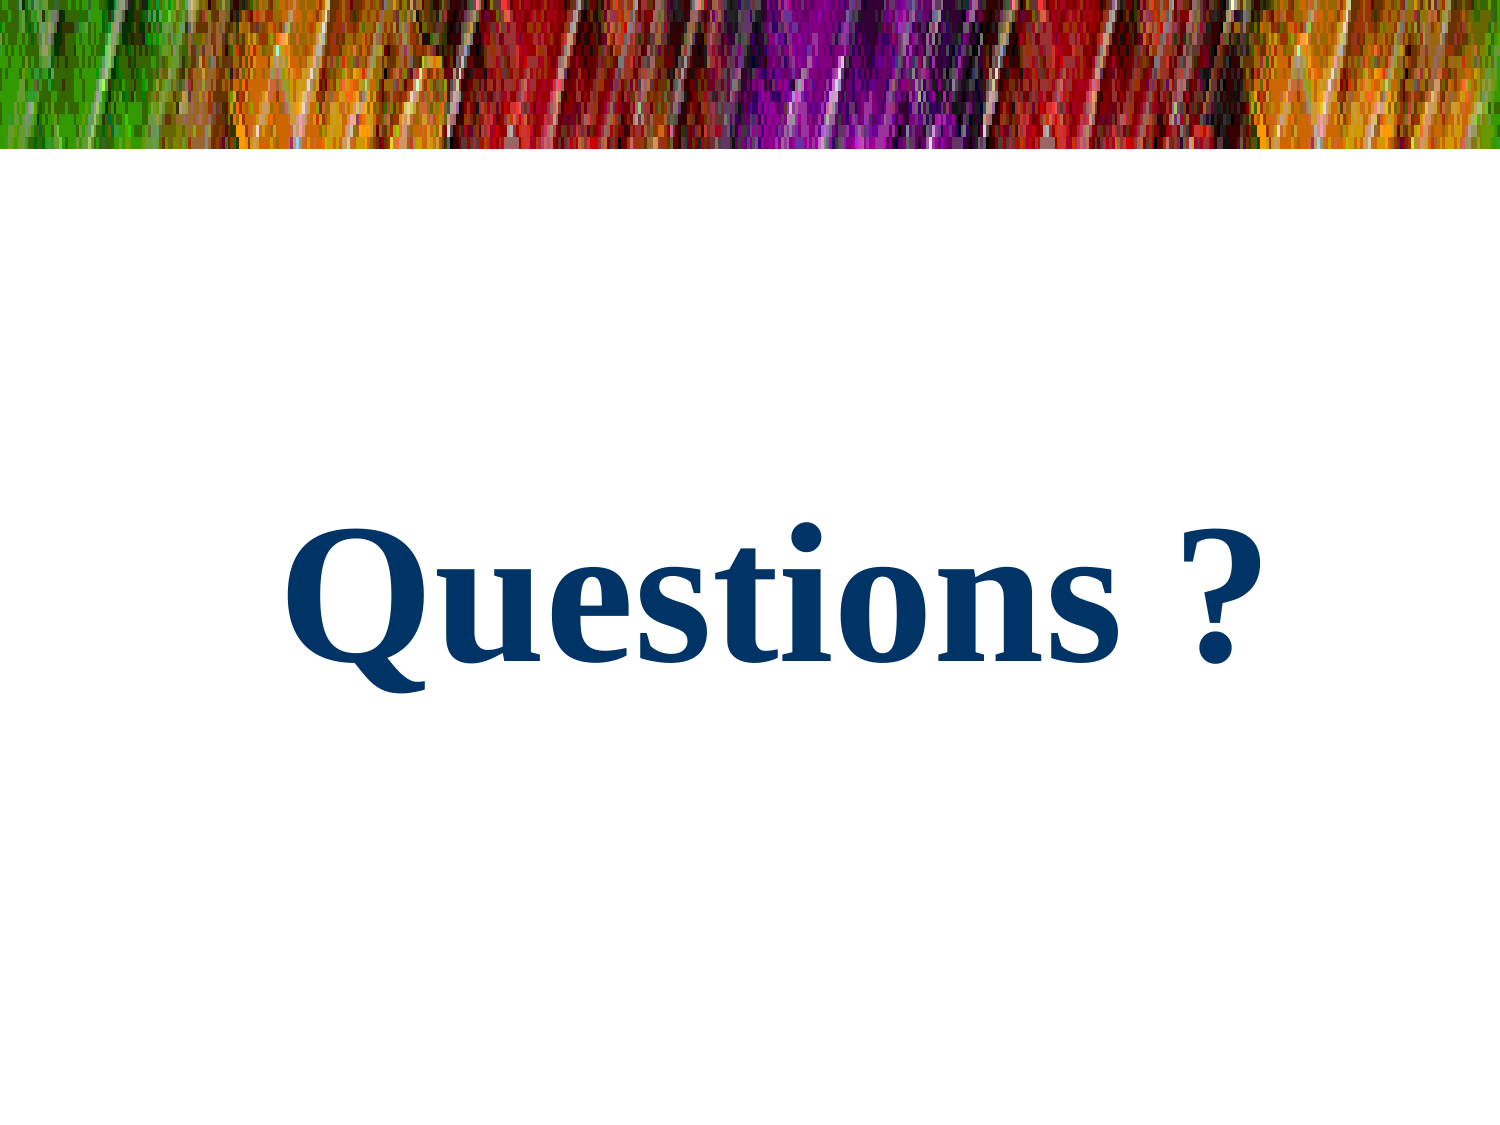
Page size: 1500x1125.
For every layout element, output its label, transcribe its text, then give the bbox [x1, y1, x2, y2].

title Questions ? [187, 487, 1366, 676]
picture [0, 0, 1500, 149]
